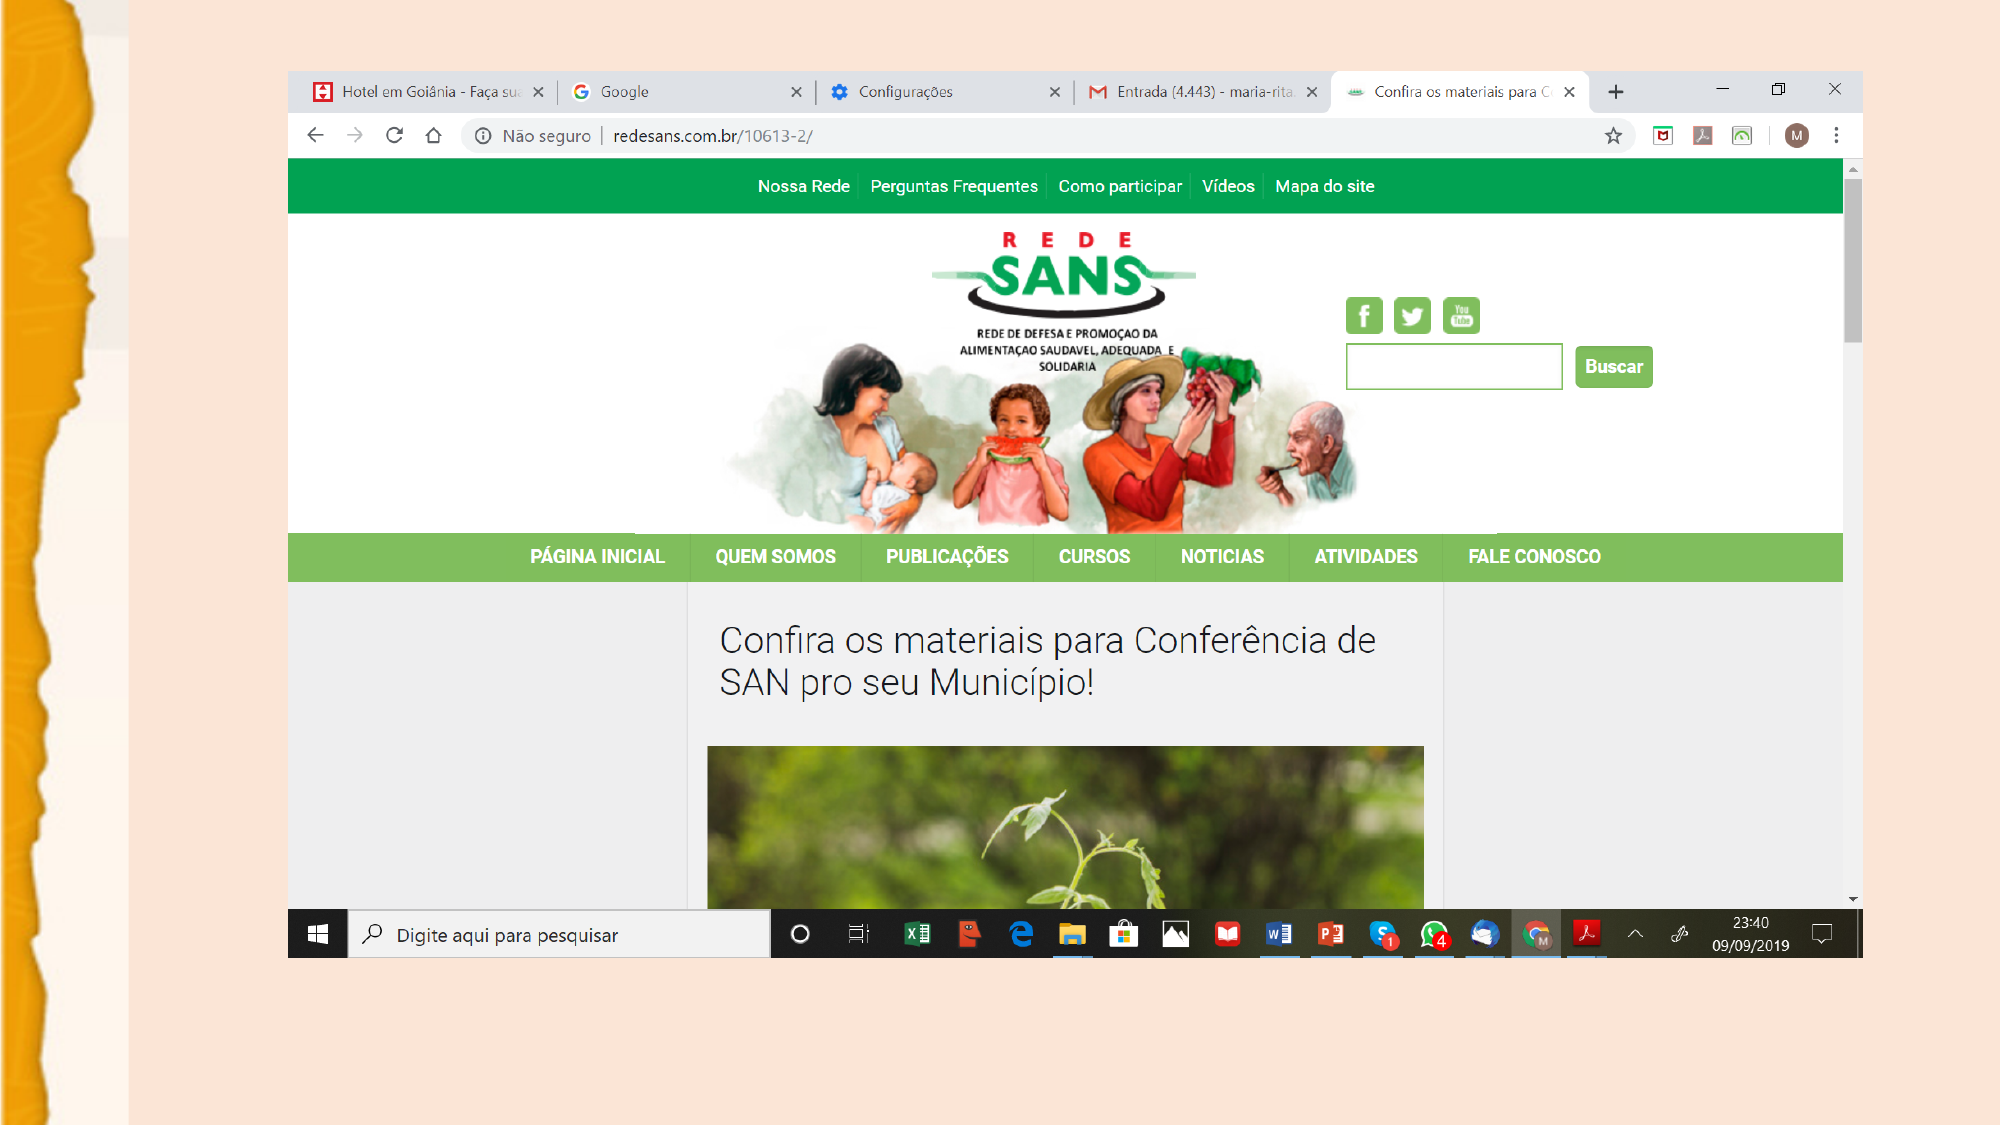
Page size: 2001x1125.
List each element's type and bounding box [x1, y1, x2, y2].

picture [0, 0, 129, 1125]
picture [288, 71, 1863, 958]
